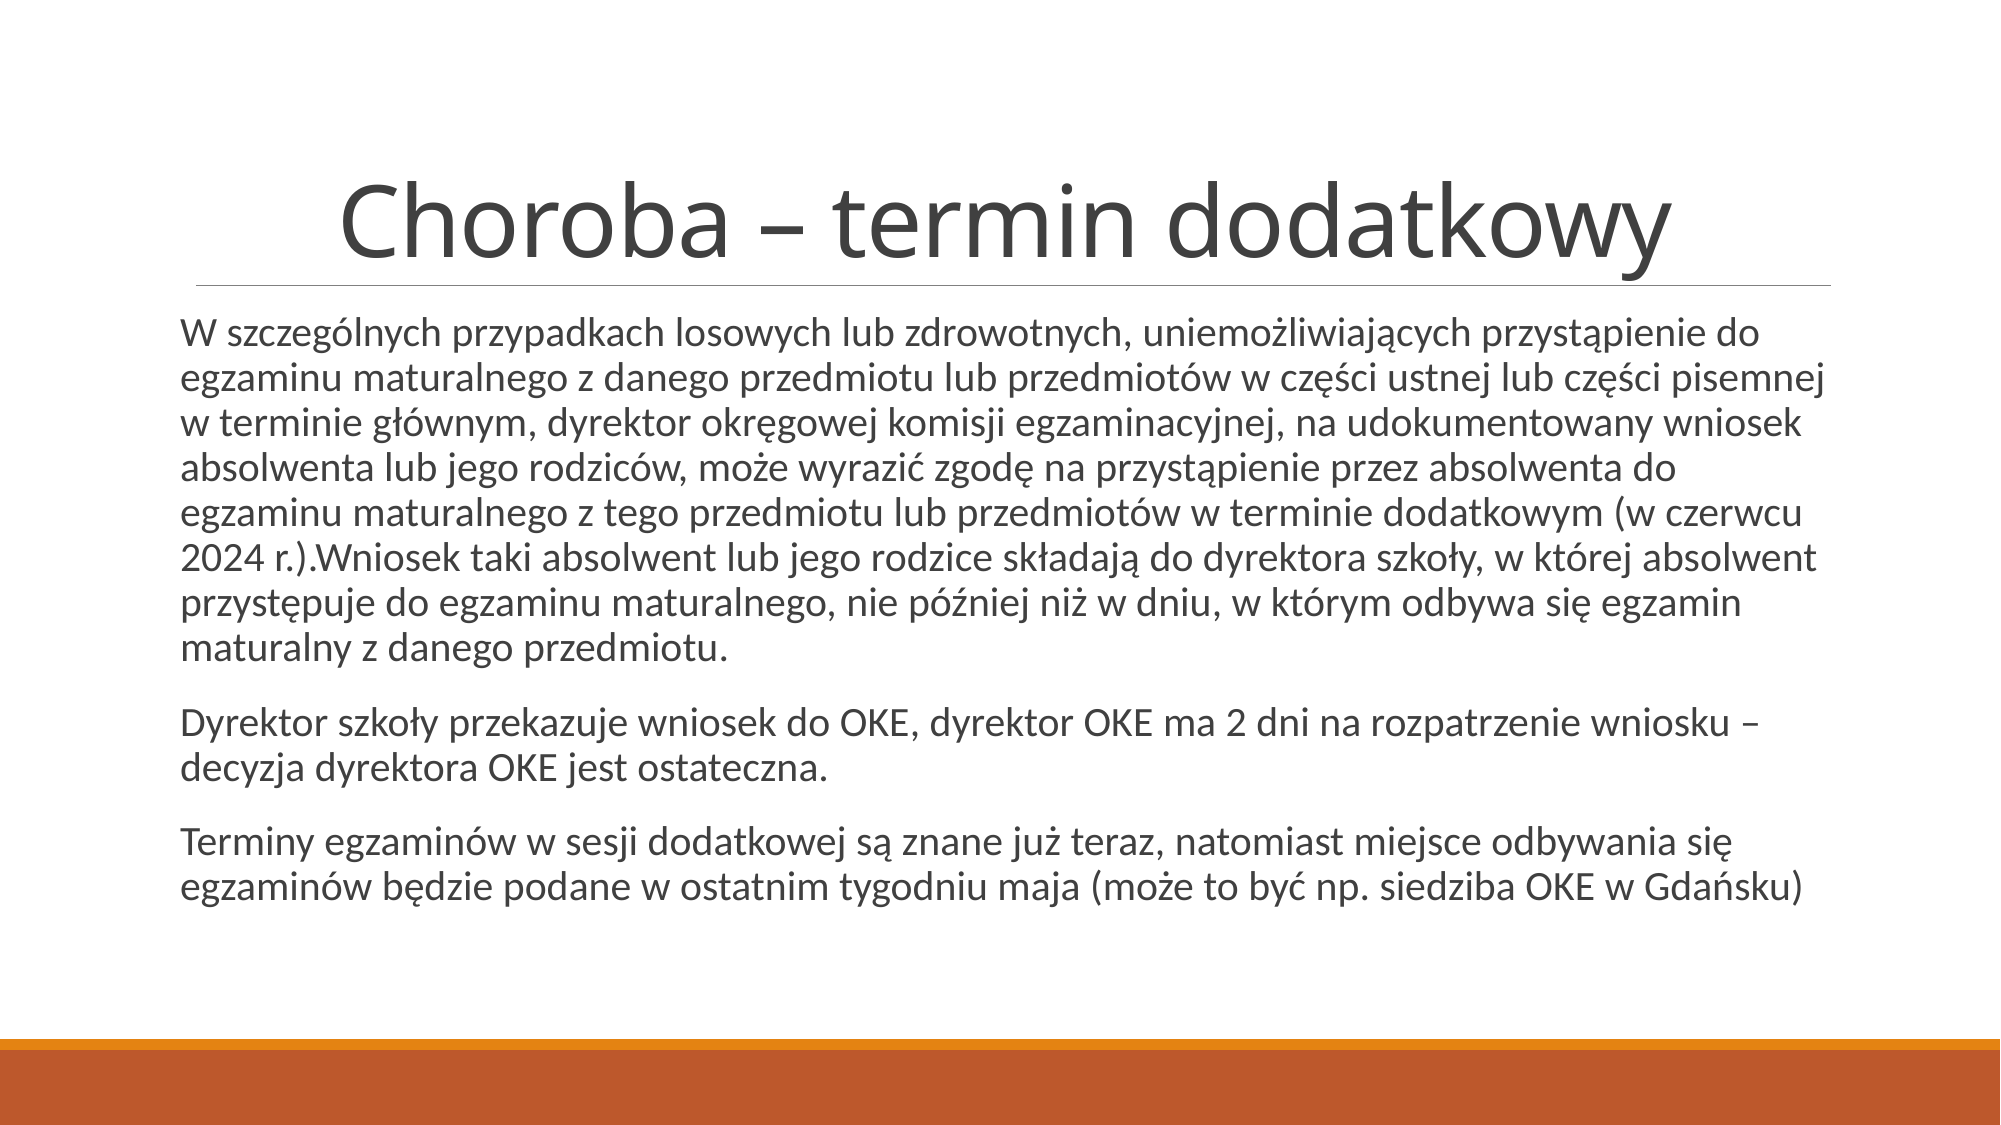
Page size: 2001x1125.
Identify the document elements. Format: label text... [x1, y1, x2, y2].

title Choroba – termin dodatkowy [180, 47, 1830, 285]
list W szczególnych przypadkach losowych lub zdrowotnych, uniemożliwiających przystąpienie do egzaminu maturalnego z danego przedmiotu lub przedmiotów w części ustnej lub części pisemnej w terminie głównym, dyrektor okręgowej komisji egzaminacyjnej, na udokumentowany wniosek absolwenta lub jego rodziców, może wyrazić zgodę na przystąpienie przez absolwenta do egzaminu maturalnego z tego przedmiotu lub przedmiotów w terminie dodatkowym (w czerwcu 2024 r.).Wniosek taki absolwent lub jego rodzice składają do dyrektora szkoły, w której absolwent przystępuje do egzaminu maturalnego, nie później niż w dniu, w którym odbywa się egzamin maturalny z danego przedmiotu. Dyrektor szkoły przekazuje wniosek do OKE, dyrektor OKE ma 2 dni na rozpatrzenie wniosku – decyzja dyrektora OKE jest ostateczna. Terminy egzaminów w sesji dodatkowej są znane już teraz, natomiast miejsce odbywania się egzaminów będzie podane w ostatnim tygodniu maja (może to być np. siedziba OKE w Gdańsku) [180, 302, 1830, 963]
